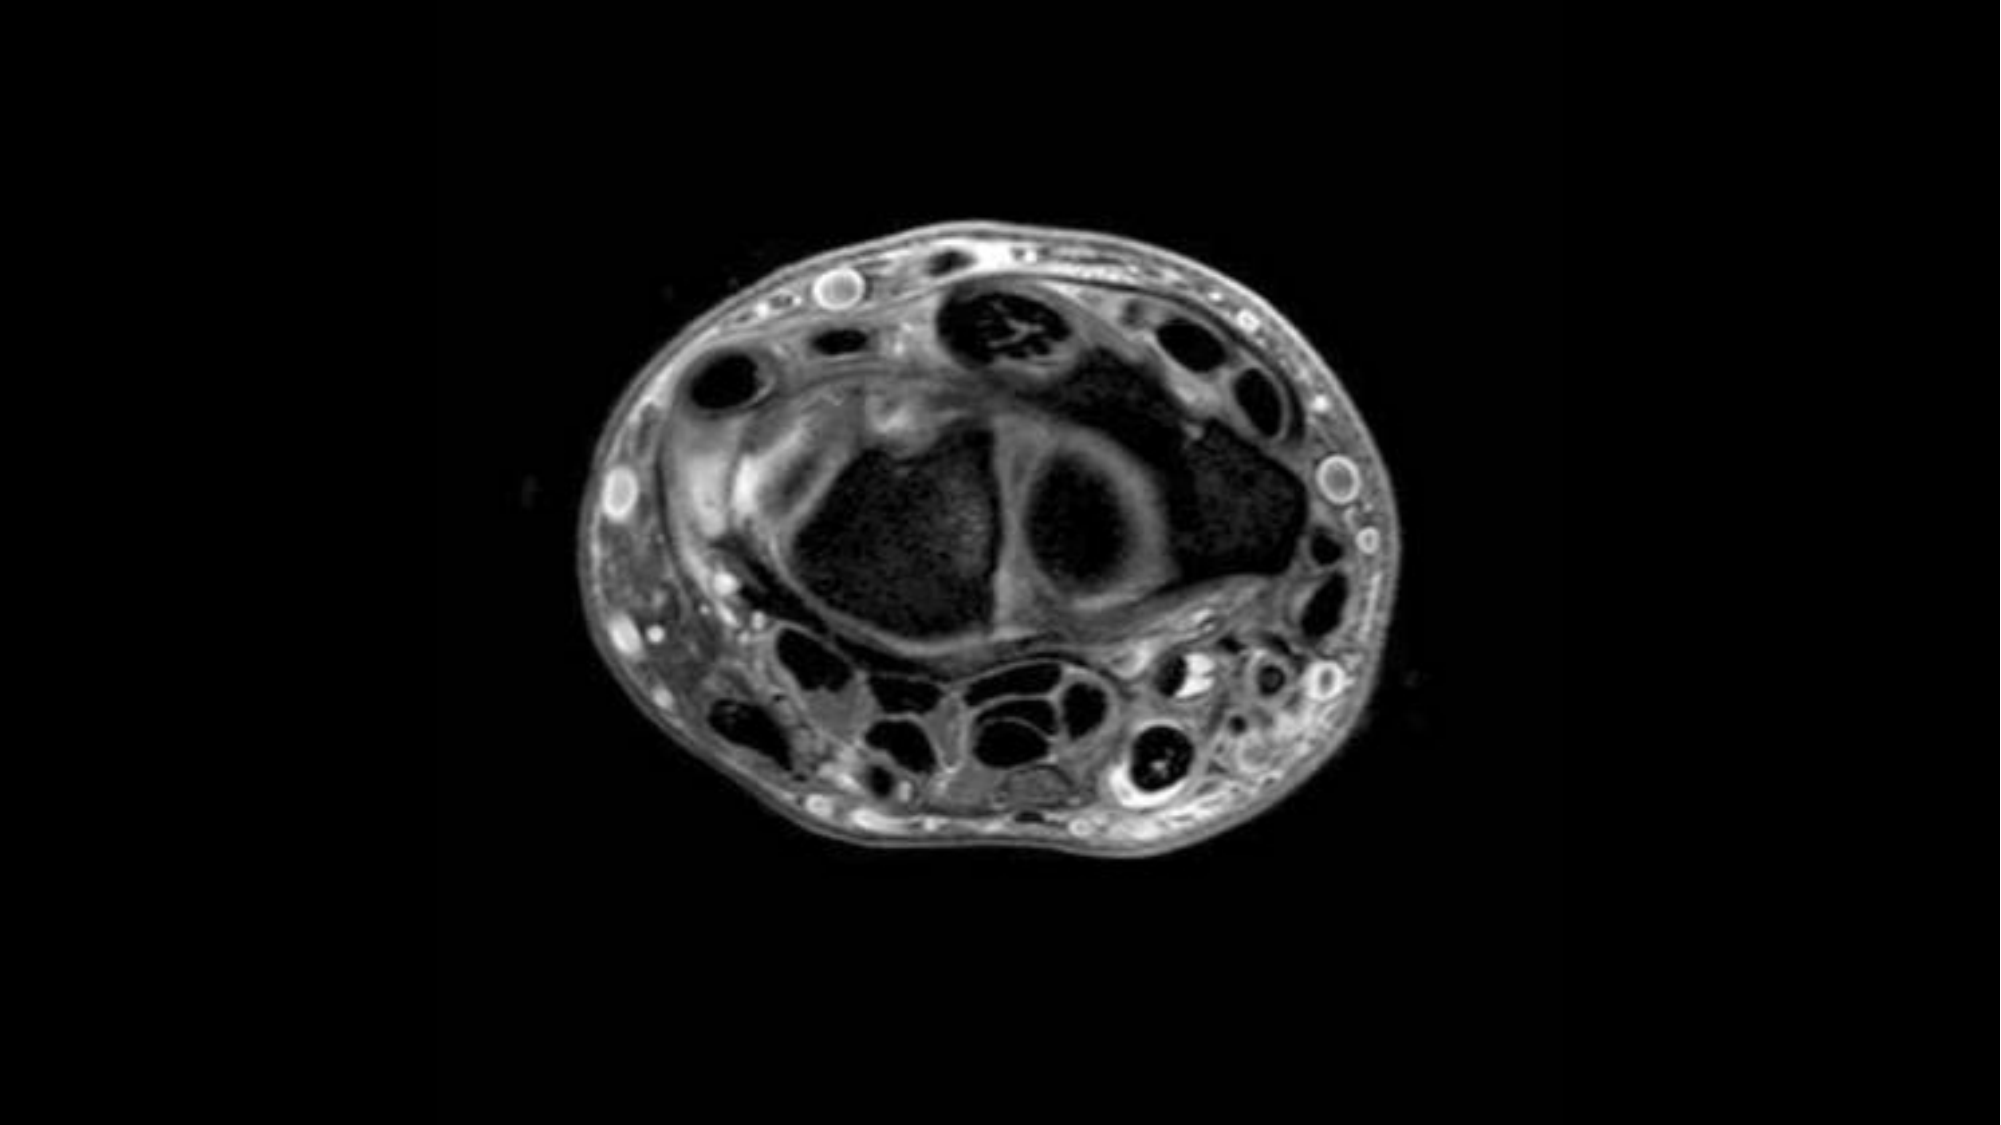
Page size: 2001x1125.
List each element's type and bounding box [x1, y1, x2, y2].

picture [437, 0, 1563, 1125]
